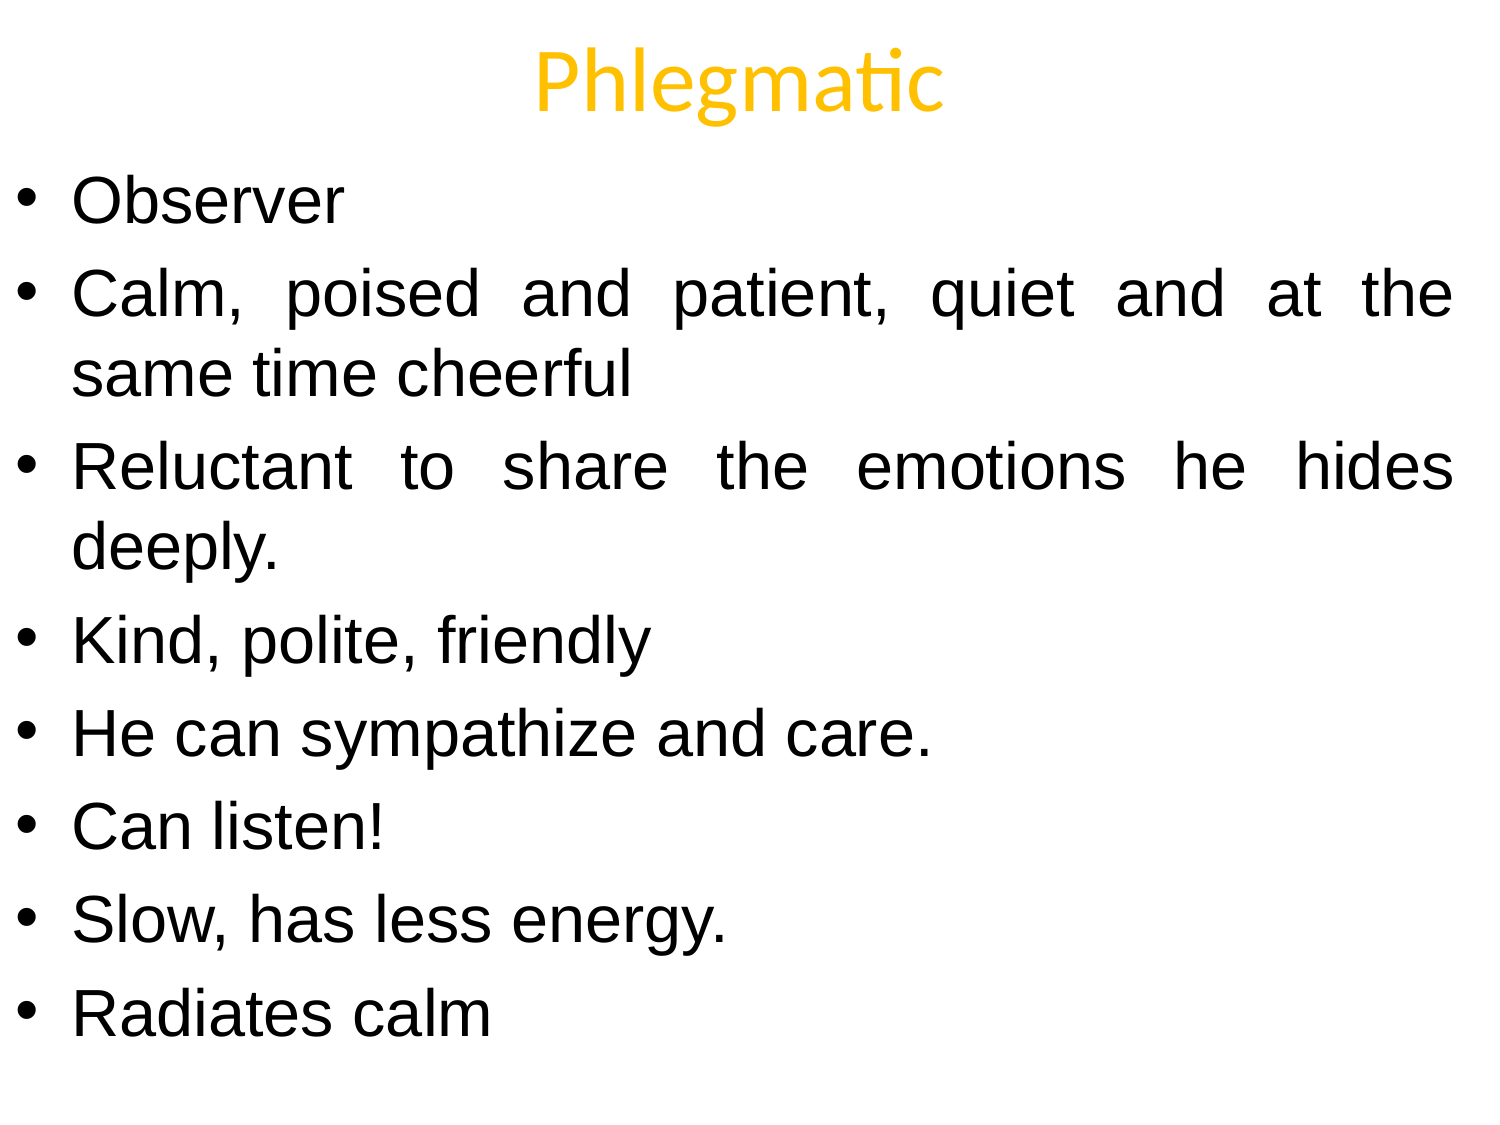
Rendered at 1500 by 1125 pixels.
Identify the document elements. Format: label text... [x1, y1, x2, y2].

title Phlegmatic [75, 0, 1425, 149]
list Observer Calm, poised and patient, quiet and at the same time cheerful Reluctant to share the emotions he hides deeply. Kind, polite, friendly He can sympathize and care. Can listen! Slow, has less energy. Radiates calm [0, 149, 1471, 1005]
